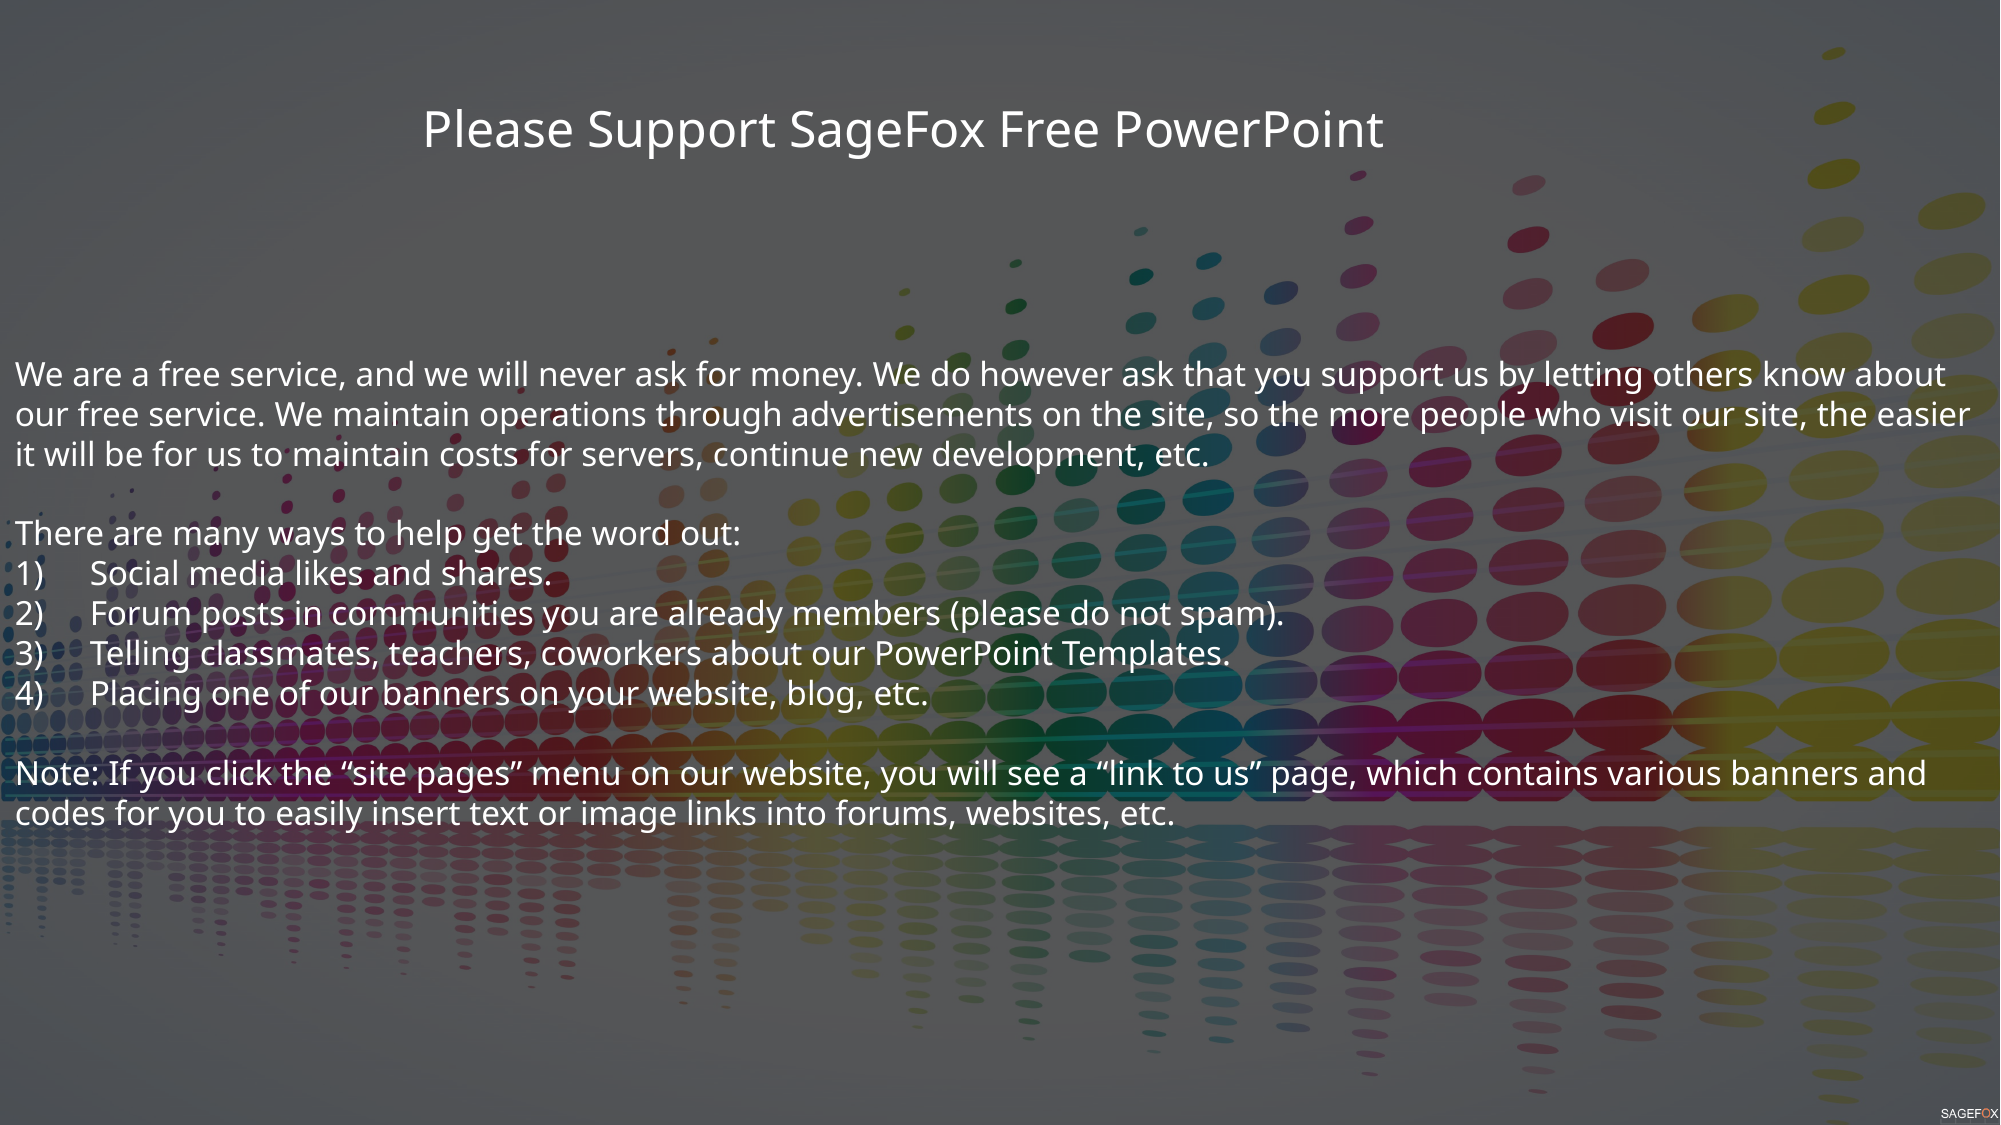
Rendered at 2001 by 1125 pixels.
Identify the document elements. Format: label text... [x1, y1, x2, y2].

text_box We are a free service, and we will never ask for money. We do however ask that you support us by letting others know about our free service. We maintain operations through advertisements on the site, so the more people who visit our site, the easier it will be for us to maintain costs for servers, continue new development, etc. There are many ways to help get the word out: Social media likes and shares. Forum posts in communities you are already members (please do not spam). Telling classmates, teachers, coworkers about our PowerPoint Templates. Placing one of our banners on your website, blog, etc. Note: If you click the “site pages” menu on our website, you will see a “link to us” page, which contains various banners and codes for you to easily insert text or image links into forums, websites, etc. [0, 0, 2000, 1125]
title Please Support SageFox Free PowerPoint [363, 72, 1444, 190]
